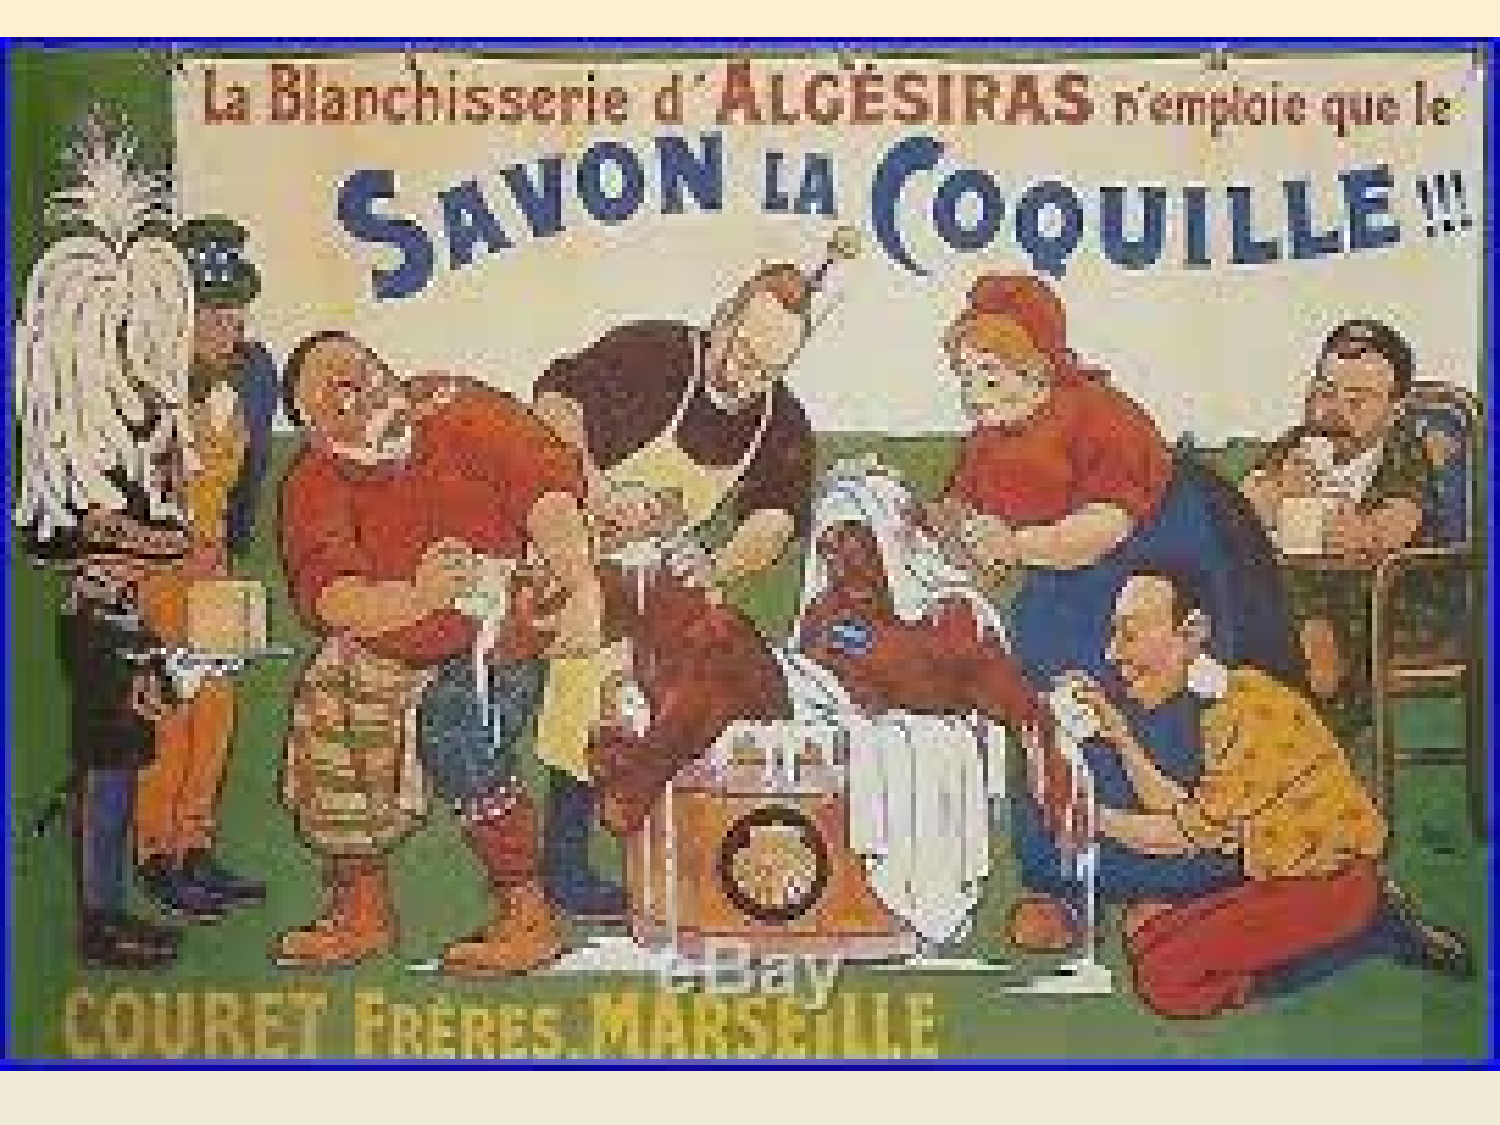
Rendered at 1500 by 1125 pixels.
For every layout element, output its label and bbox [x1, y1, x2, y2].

list [0, 36, 1500, 1071]
